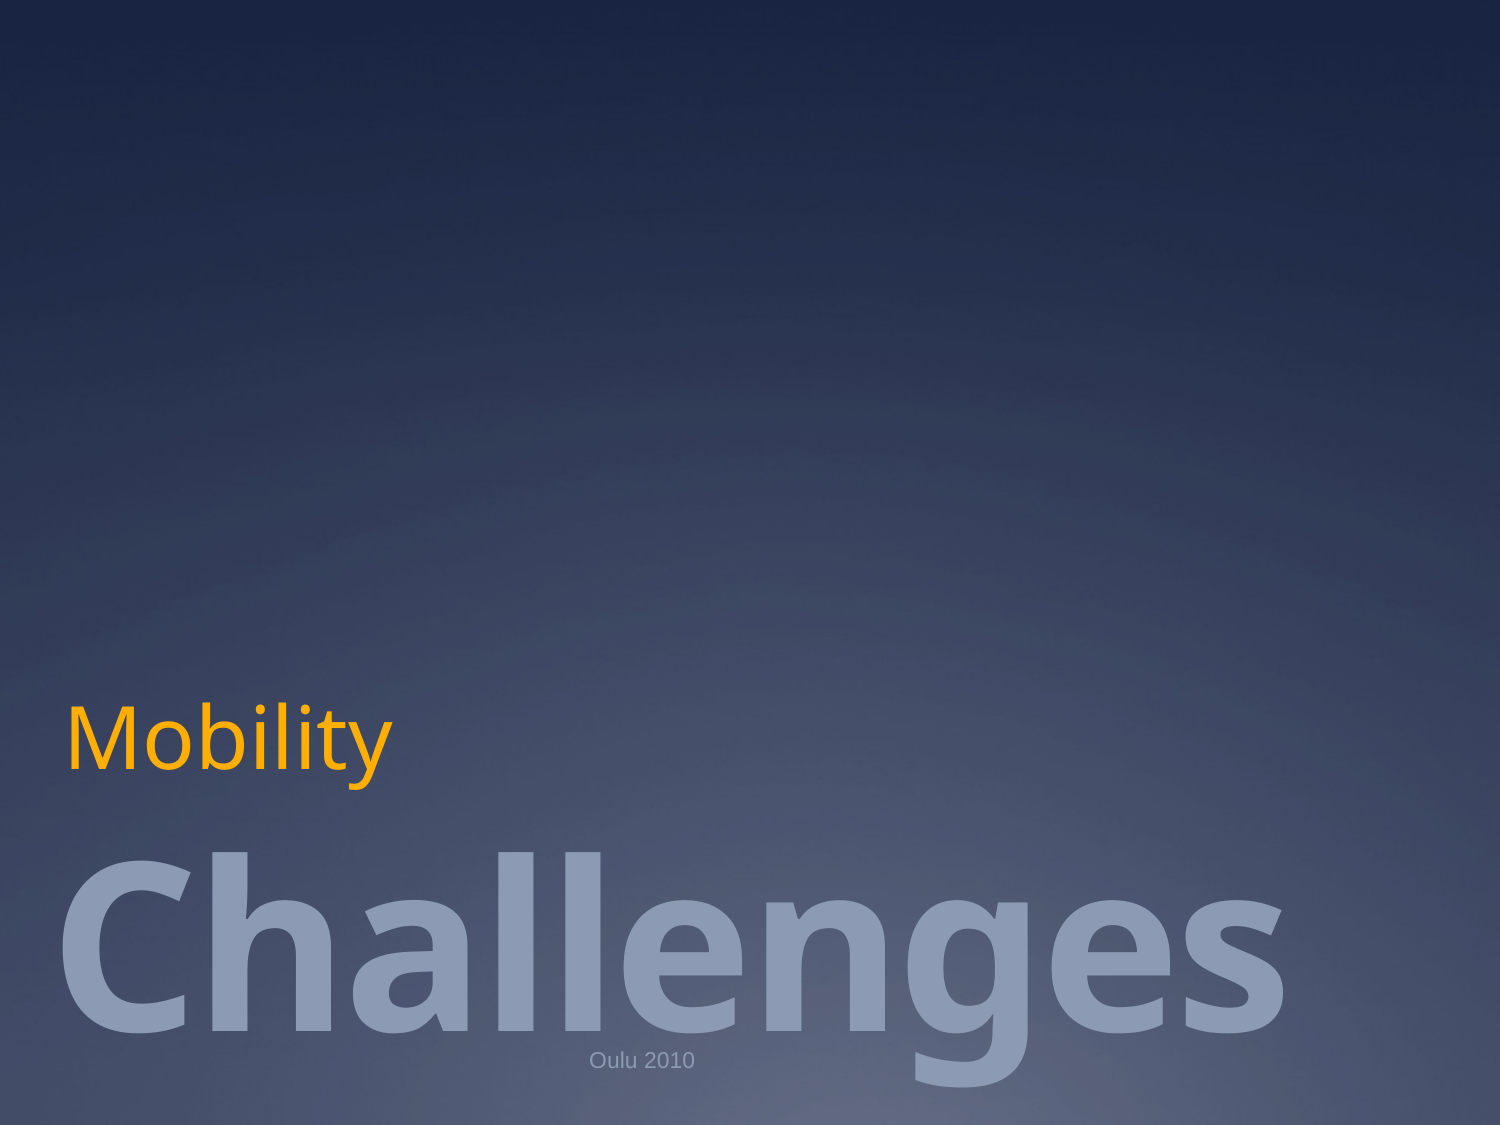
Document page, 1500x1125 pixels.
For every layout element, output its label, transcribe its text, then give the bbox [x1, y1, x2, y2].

list Mobility [63, 578, 1434, 787]
title Challenges [49, 791, 1446, 1029]
footer Oulu 2010 [574, 1029, 1500, 1090]
